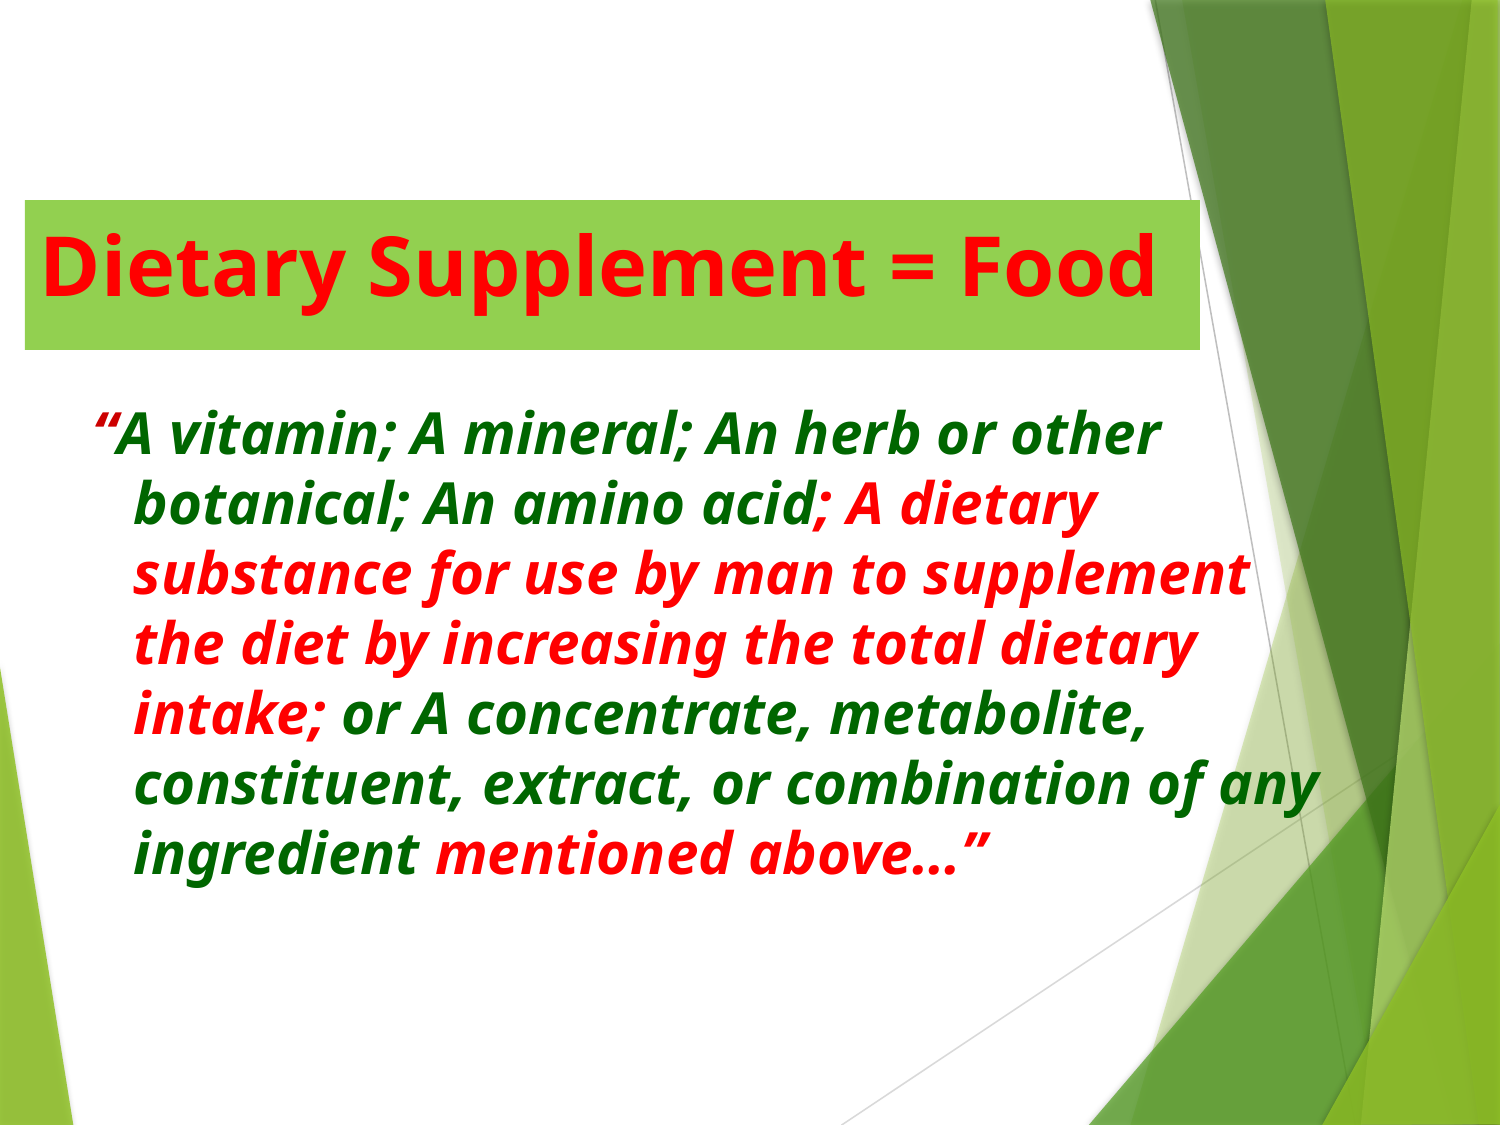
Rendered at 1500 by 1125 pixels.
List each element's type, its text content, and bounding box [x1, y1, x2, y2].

list “A vitamin; A mineral; An herb or other botanical; An amino acid; A dietary substance for use by man to supplement the diet by increasing the total dietary intake; or A concentrate, metabolite, constituent, extract, or combination of any ingredient mentioned above…” [62, 323, 1338, 986]
title Dietary Supplement = Food [24, 200, 1200, 350]
